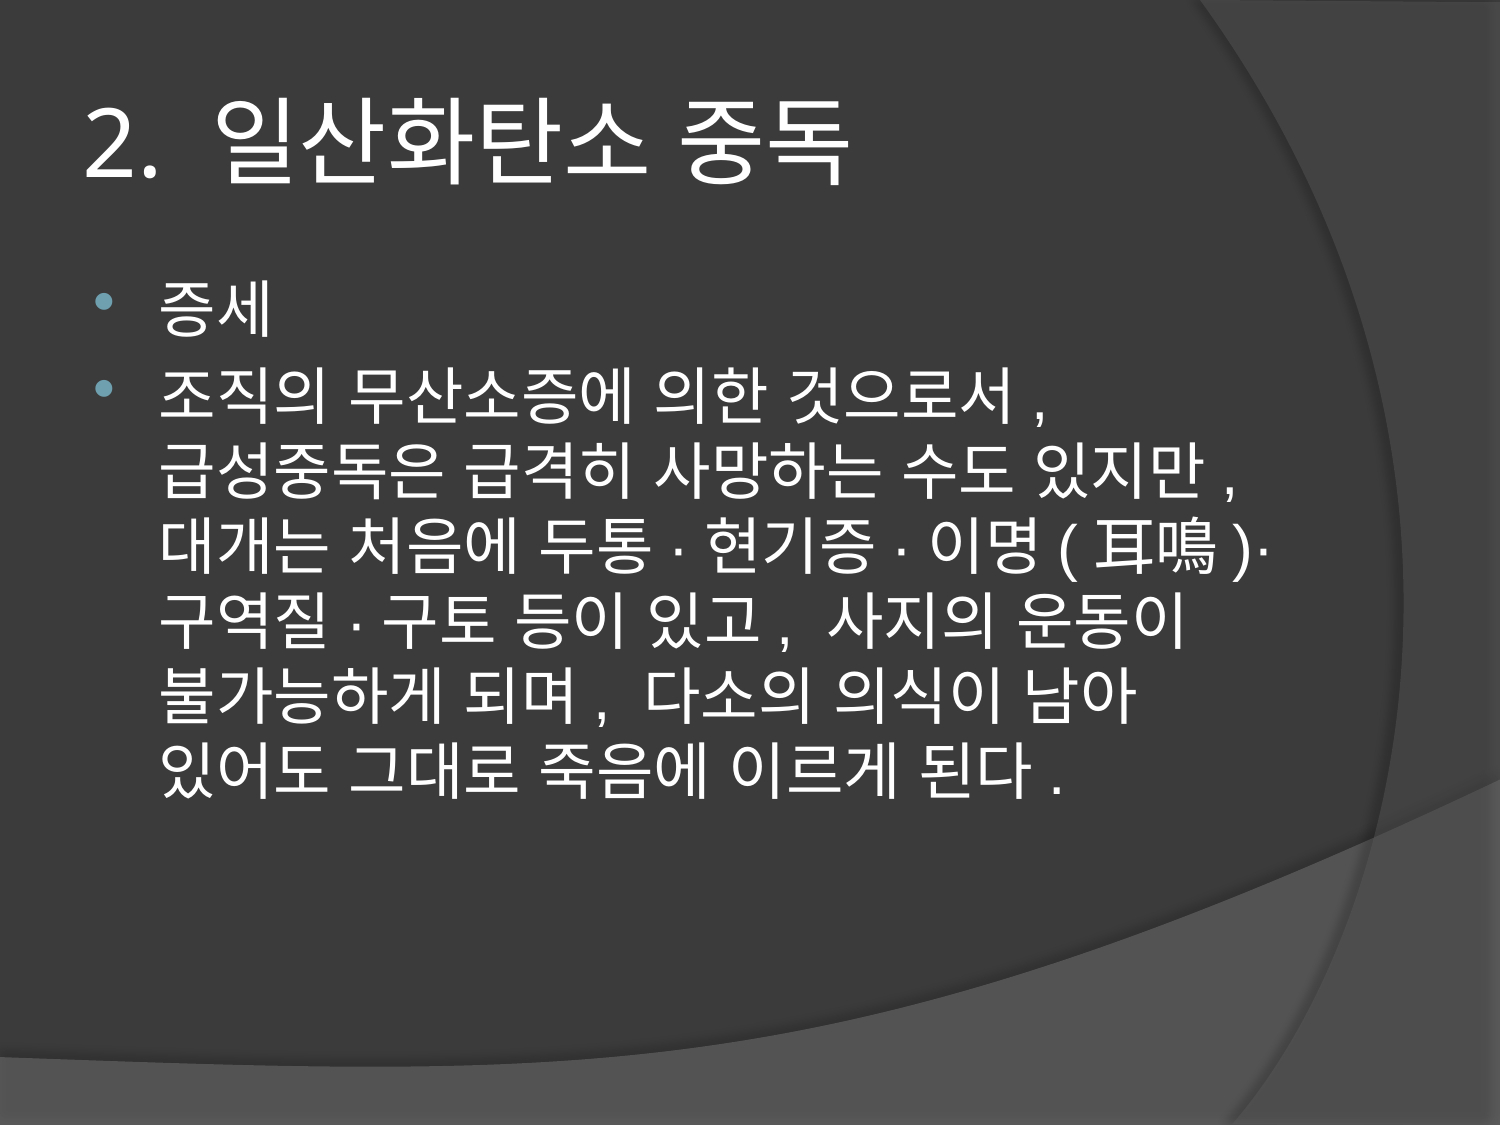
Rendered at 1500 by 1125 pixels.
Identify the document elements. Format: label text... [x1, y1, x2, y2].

title 2. 일산화탄소 중독 [75, 45, 1300, 233]
list 증세 조직의 무산소증에 의한 것으로서, 급성중독은 급격히 사망하는 수도 있지만, 대개는 처음에 두통·현기증·이명(耳鳴)·구역질·구토 등이 있고, 사지의 운동이 불가능하게 되며, 다소의 의식이 남아 있어도 그대로 죽음에 이르게 된다. [75, 262, 1300, 1005]
